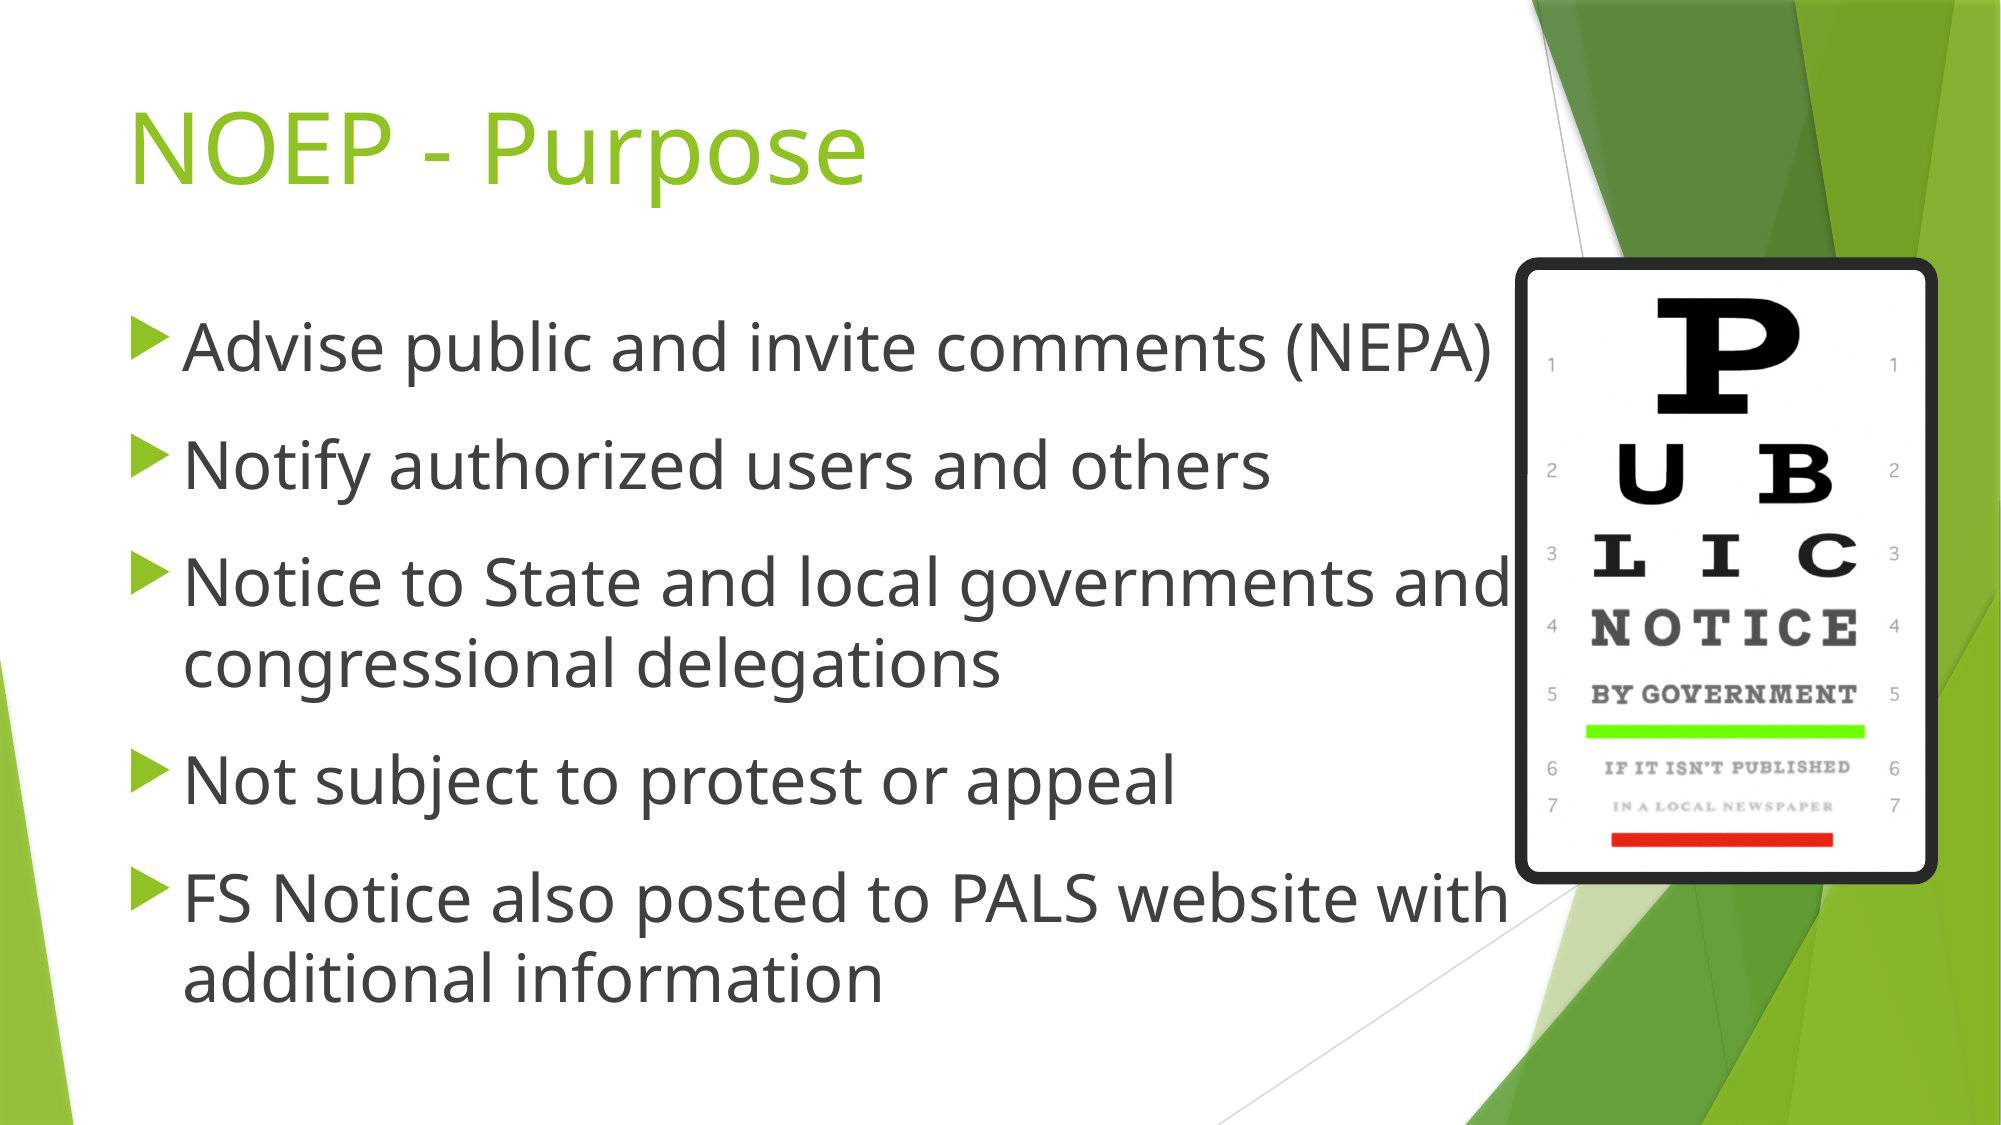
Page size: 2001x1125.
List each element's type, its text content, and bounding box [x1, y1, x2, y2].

list Advise public and invite comments (NEPA) Notify authorized users and others Notice to State and local governments and congressional delegations Not subject to protest or appeal FS Notice also posted to PALS website with additional information [111, 297, 1634, 1027]
title NOEP - Purpose [111, 76, 1522, 246]
picture [1520, 263, 1933, 879]
